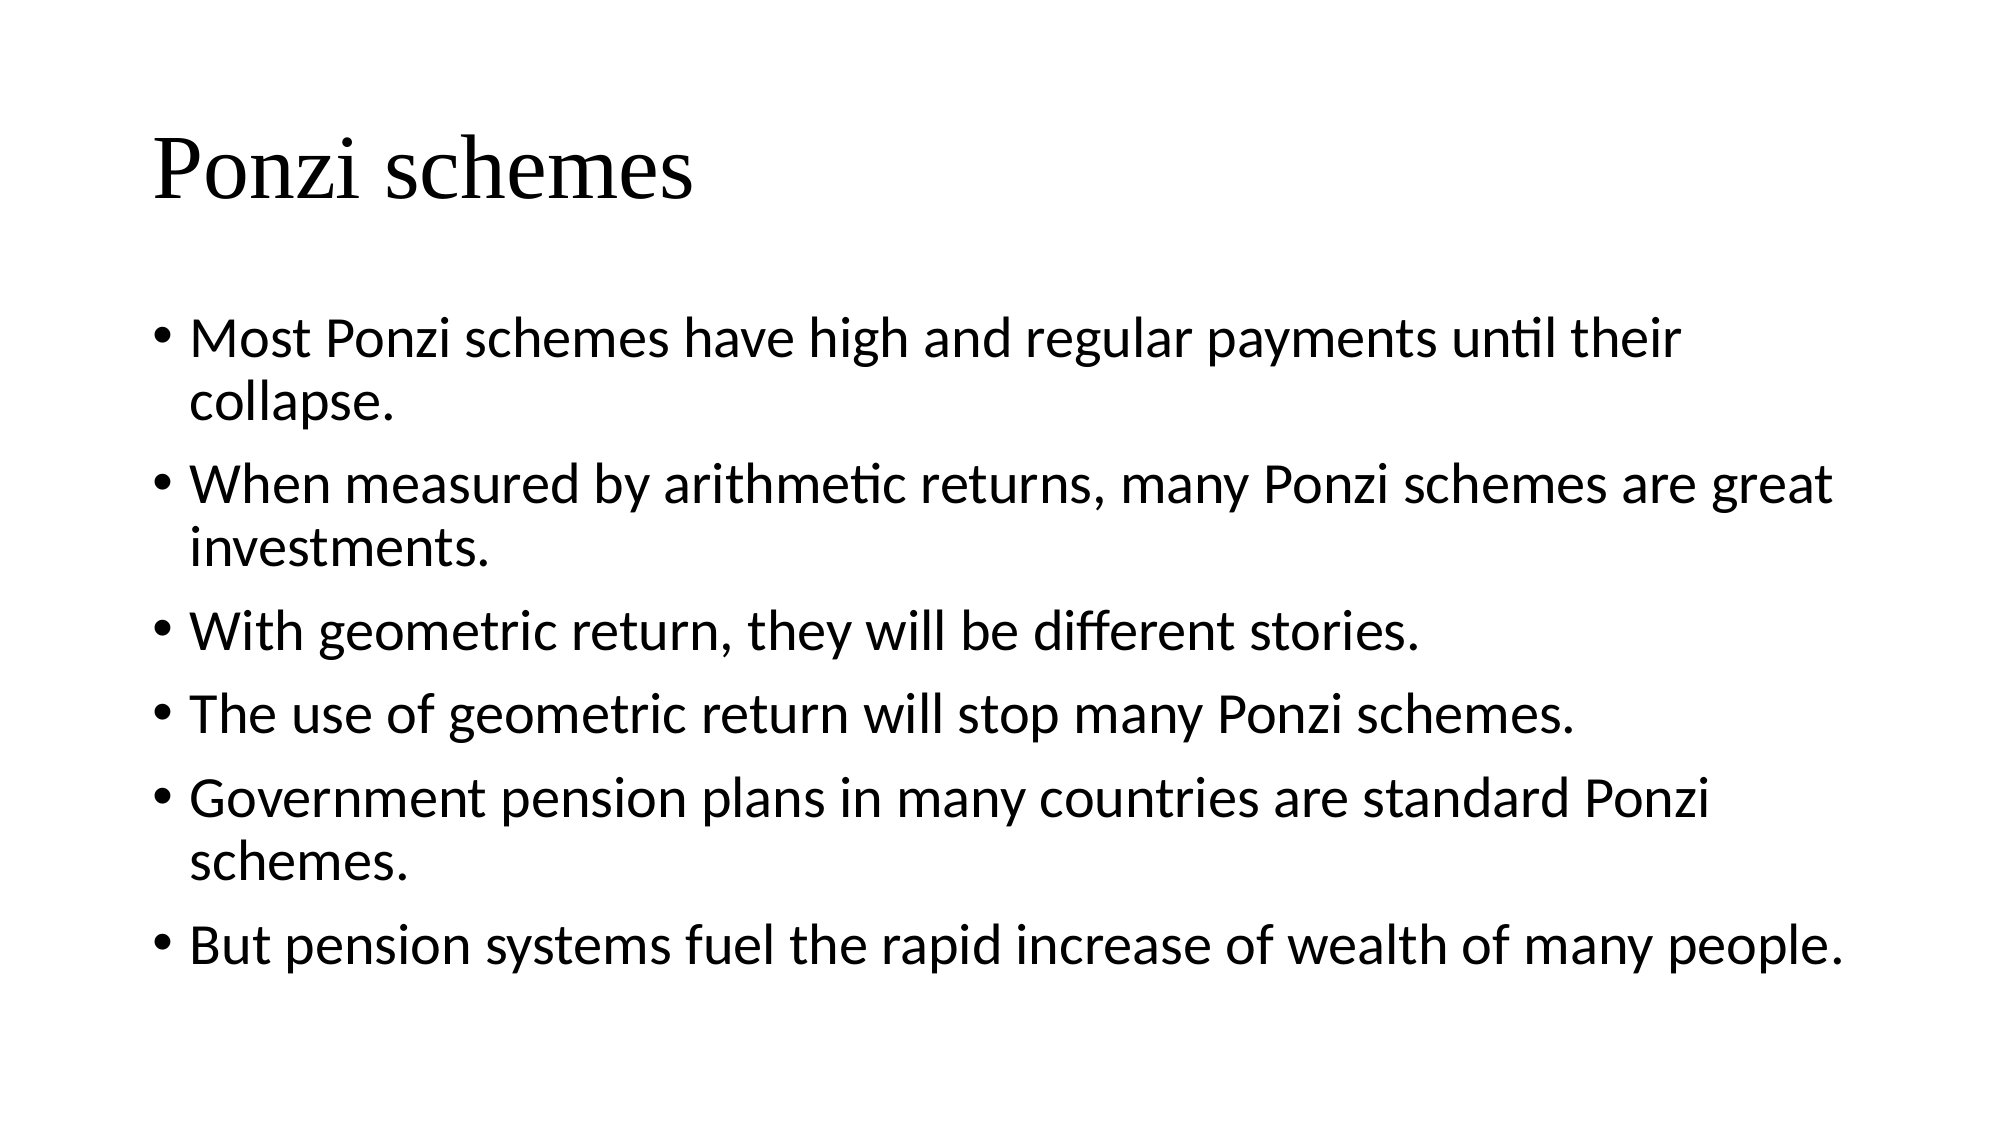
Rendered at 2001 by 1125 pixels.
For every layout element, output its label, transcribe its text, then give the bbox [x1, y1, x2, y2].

title Ponzi schemes [137, 59, 1863, 278]
list Most Ponzi schemes have high and regular payments until their collapse. When measured by arithmetic returns, many Ponzi schemes are great investments. With geometric return, they will be different stories. The use of geometric return will stop many Ponzi schemes. Government pension plans in many countries are standard Ponzi schemes. But pension systems fuel the rapid increase of wealth of many people. [137, 299, 1863, 1014]
